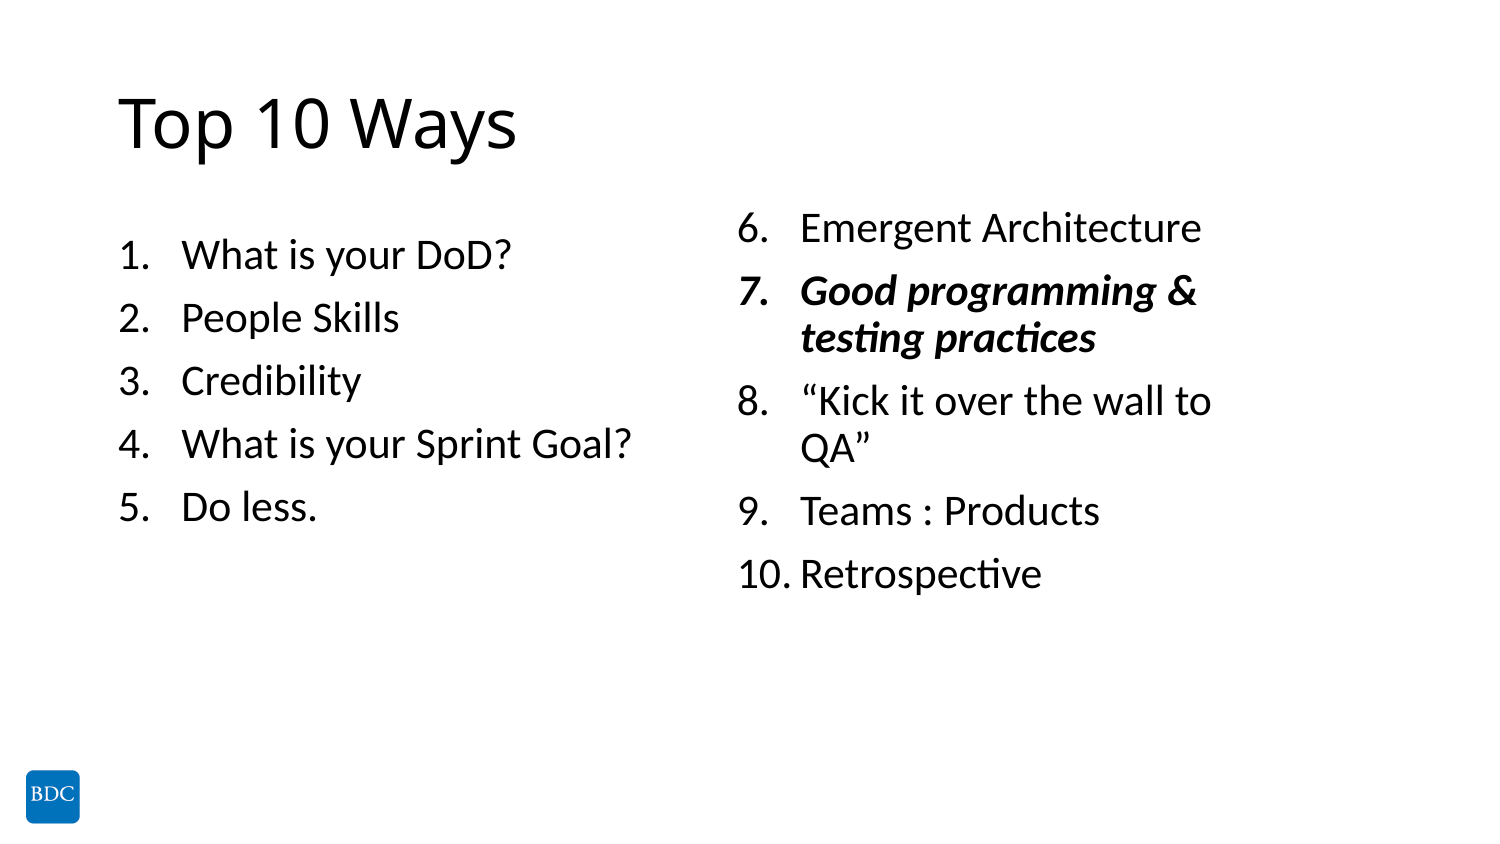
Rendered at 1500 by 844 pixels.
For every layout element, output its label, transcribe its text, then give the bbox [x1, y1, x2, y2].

title Top 10 Ways [103, 44, 1397, 208]
list What is your DoD? People Skills Credibility What is your Sprint Goal? Do less. [103, 224, 741, 760]
list Emergent Architecture Good programming & testing practices “Kick it over the wall to QA” Teams : Products Retrospective [721, 196, 1285, 741]
picture [18, 759, 86, 830]
